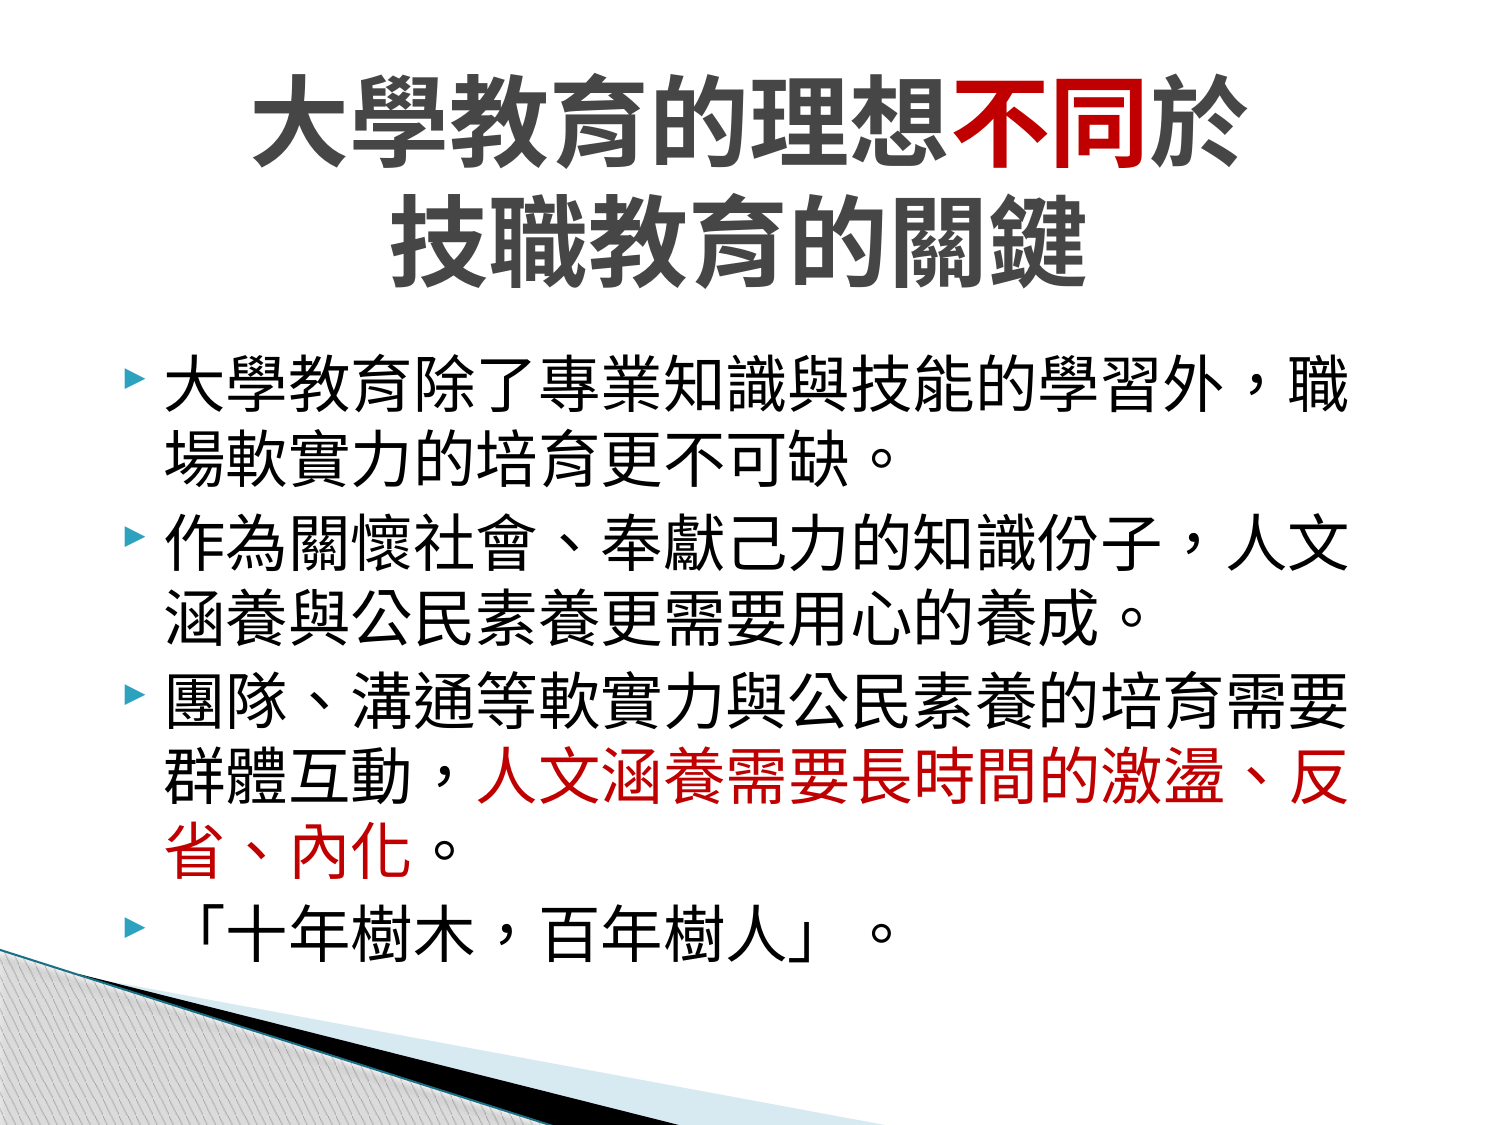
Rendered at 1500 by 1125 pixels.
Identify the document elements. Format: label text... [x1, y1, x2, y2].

title 大學教育的理想不同於 技職教育的關鍵 [75, 56, 1425, 303]
list 大學教育除了專業知識與技能的學習外，職場軟實力的培育更不可缺。 作為關懷社會、奉獻己力的知識份子，人文涵養與公民素養更需要用心的養成。 團隊、溝通等軟實力與公民素養的培育需要群體互動，人文涵養需要長時間的激盪、反省、內化。 「十年樹木，百年樹人」。 [88, 338, 1400, 1021]
